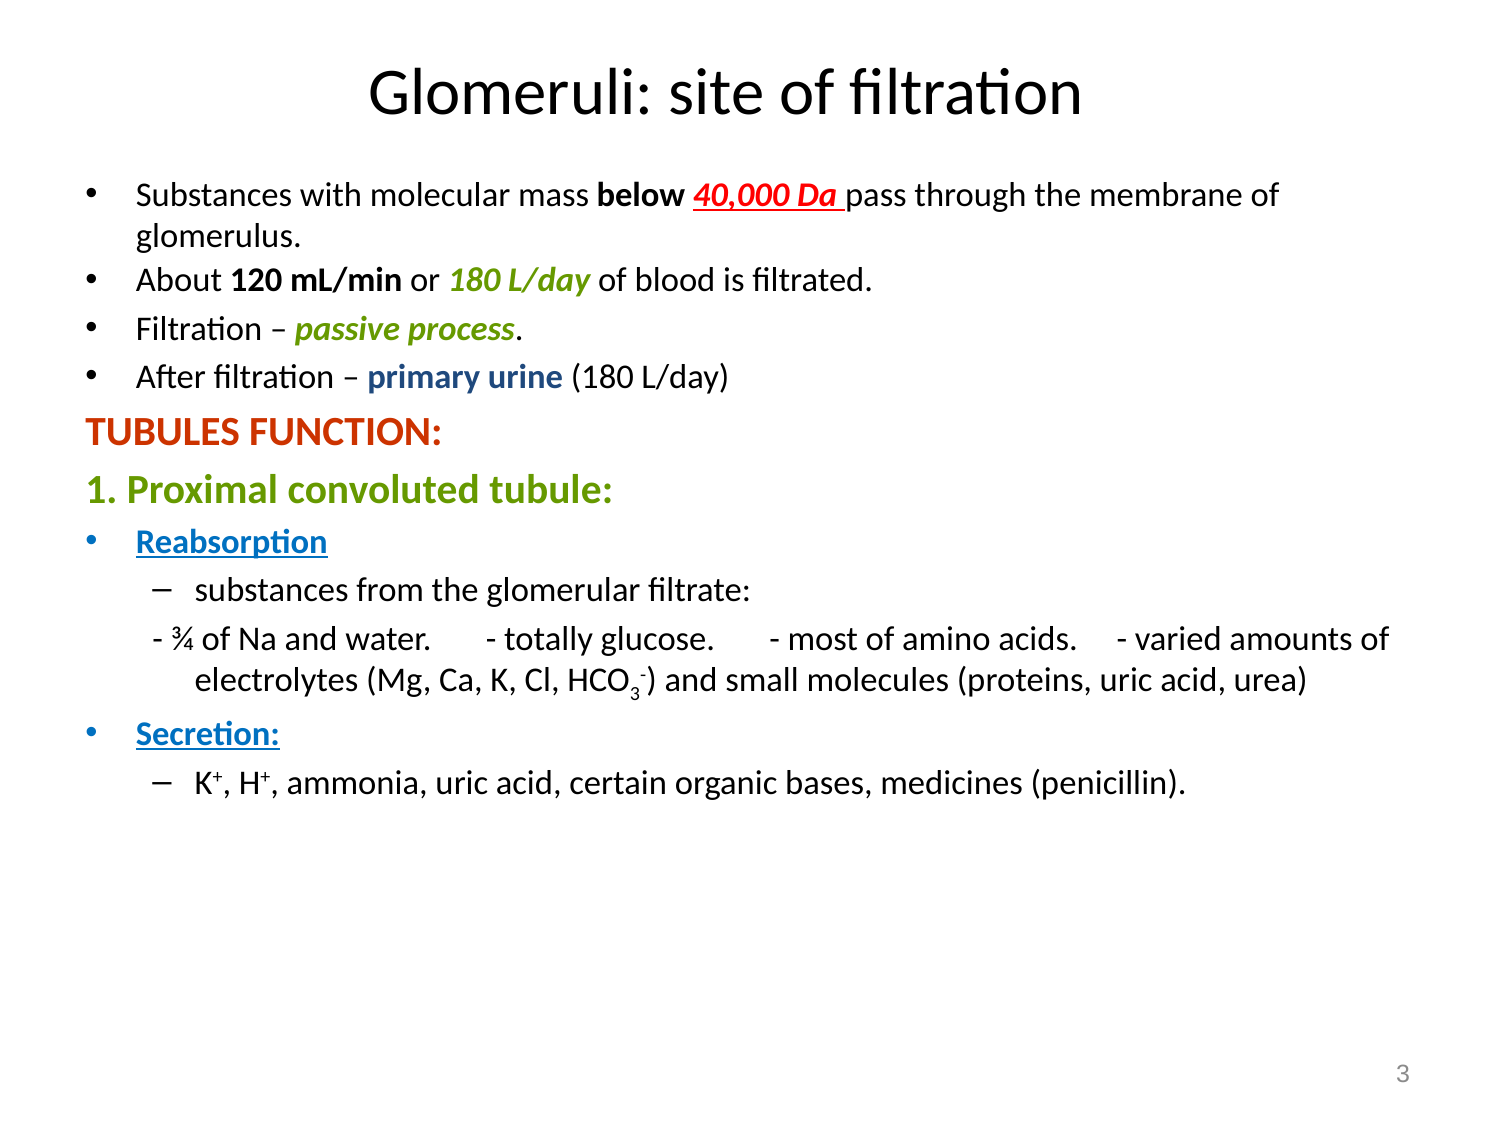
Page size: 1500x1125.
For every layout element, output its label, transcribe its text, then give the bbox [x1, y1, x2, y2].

list Substances with molecular mass below 40,000 Da pass through the membrane of glomerulus. About 120 mL/min or 180 L/day of blood is filtrated. Filtration – passive process. After filtration – primary urine (180 L/day) TUBULES FUNCTION: 1. Proximal convoluted tubule: Reabsorption substances from the glomerular filtrate: - ¾ of Na and water. - totally glucose. - most of amino acids. - varied amounts of electrolytes (Mg, Ca, K, Cl, HCO3-) and small molecules (proteins, uric acid, urea) Secretion: K+, H+, ammonia, uric acid, certain organic bases, medicines (penicillin). [70, 164, 1430, 907]
title Glomeruli: site of filtration [58, 11, 1409, 164]
slide_number 3 [1074, 1042, 1425, 1103]
